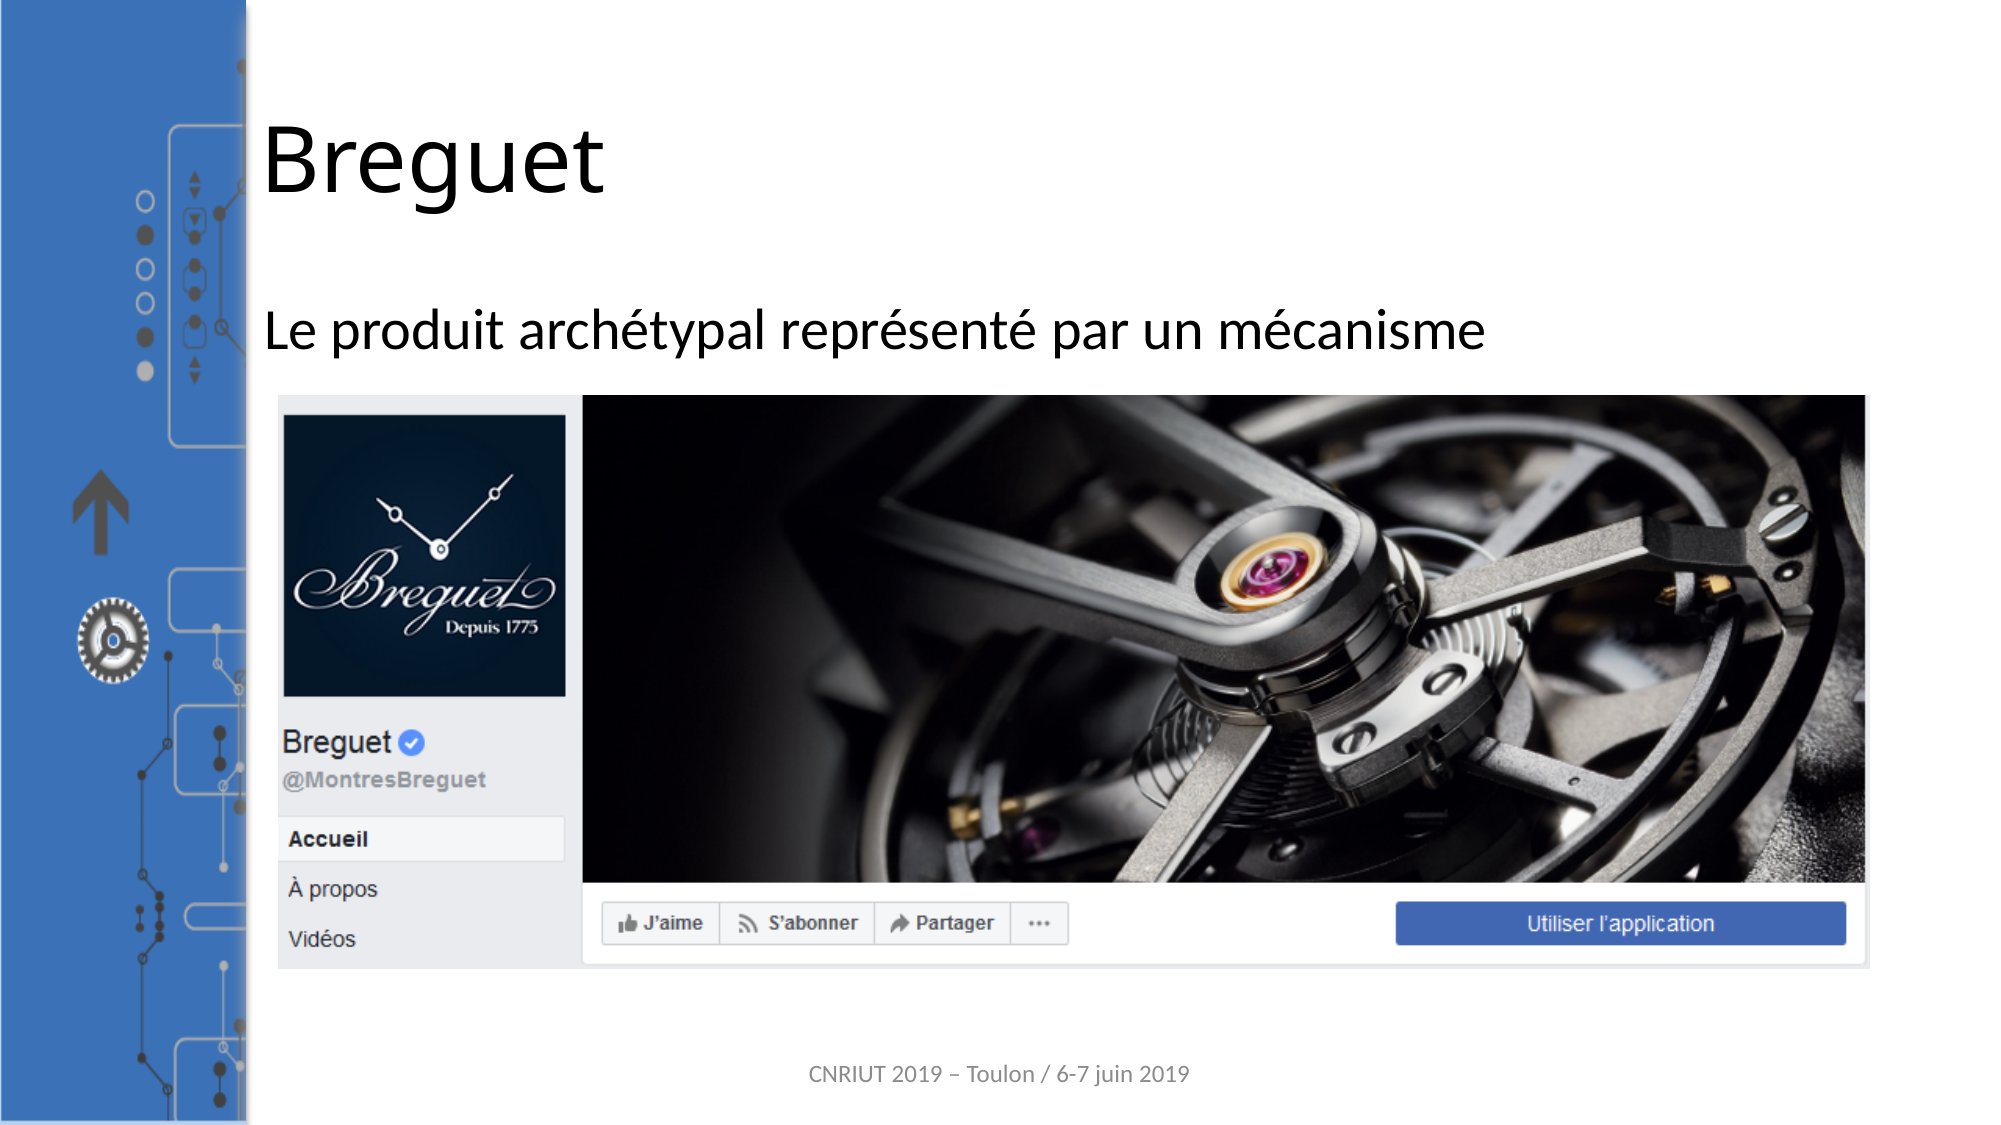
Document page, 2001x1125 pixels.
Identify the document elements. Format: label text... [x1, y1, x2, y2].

picture [0, 0, 246, 1125]
list Le produit archétypal représenté par un mécanisme [252, 291, 1937, 1006]
footer CNRIUT 2019 – Toulon / 6-7 juin 2019 [662, 1042, 1338, 1103]
title Breguet [252, 54, 1904, 272]
picture [278, 395, 1870, 969]
